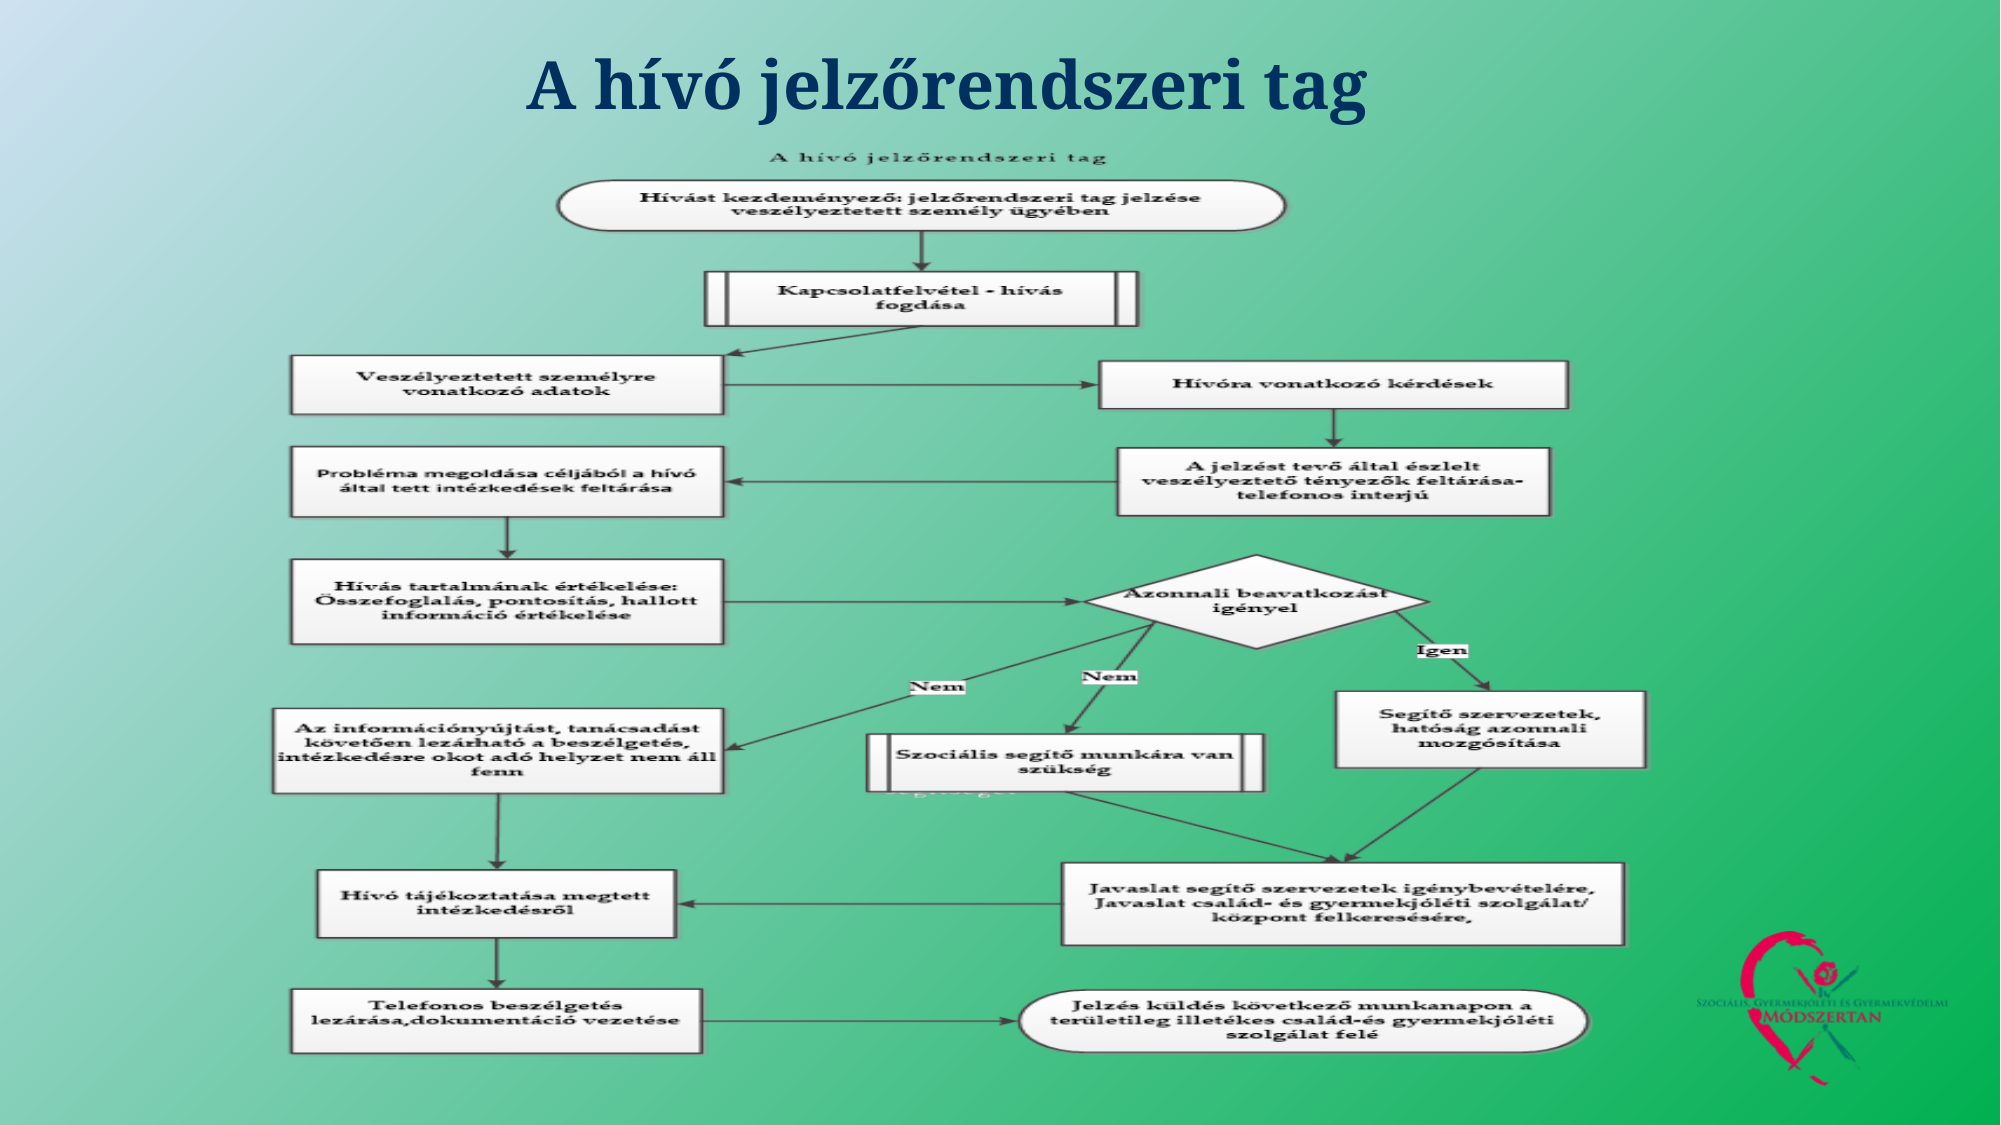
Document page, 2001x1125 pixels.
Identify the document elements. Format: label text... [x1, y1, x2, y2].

picture [249, 150, 1671, 1086]
title A hívó jelzőrendszeri tag [145, 39, 1750, 132]
picture [1697, 931, 1948, 1086]
